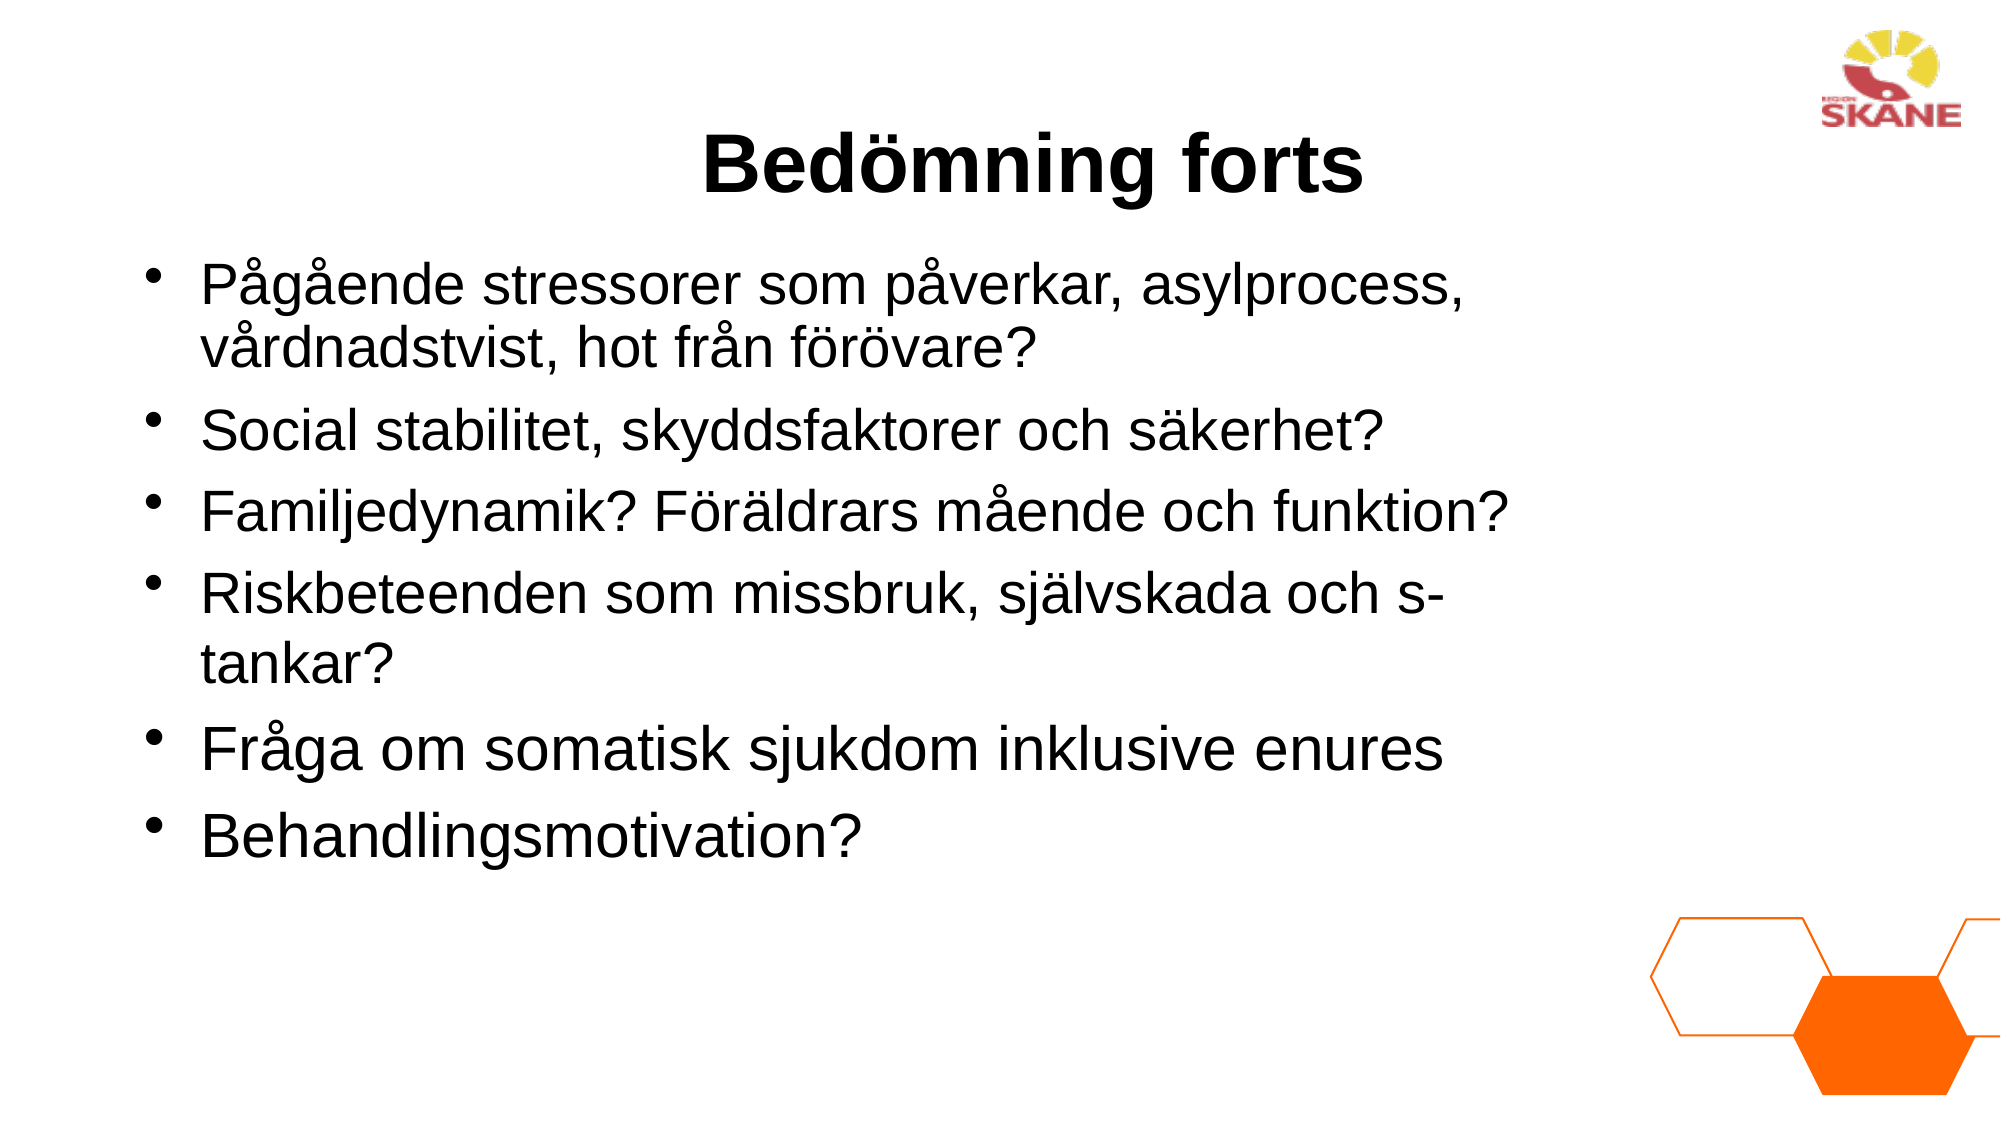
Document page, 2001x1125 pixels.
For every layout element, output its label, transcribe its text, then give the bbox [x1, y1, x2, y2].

list Pågående stressorer som påverkar, asylprocess, vårdnadstvist, hot från förövare? Social stabilitet, skyddsfaktorer och säkerhet? Familjedynamik? Föräldrars mående och funktion? Riskbeteenden som missbruk, självskada och s-tankar? Fråga om somatisk sjukdom inklusive enures Behandlingsmotivation? [129, 246, 1545, 808]
picture [1822, 30, 1961, 127]
title Bedömning forts [133, 101, 1934, 230]
